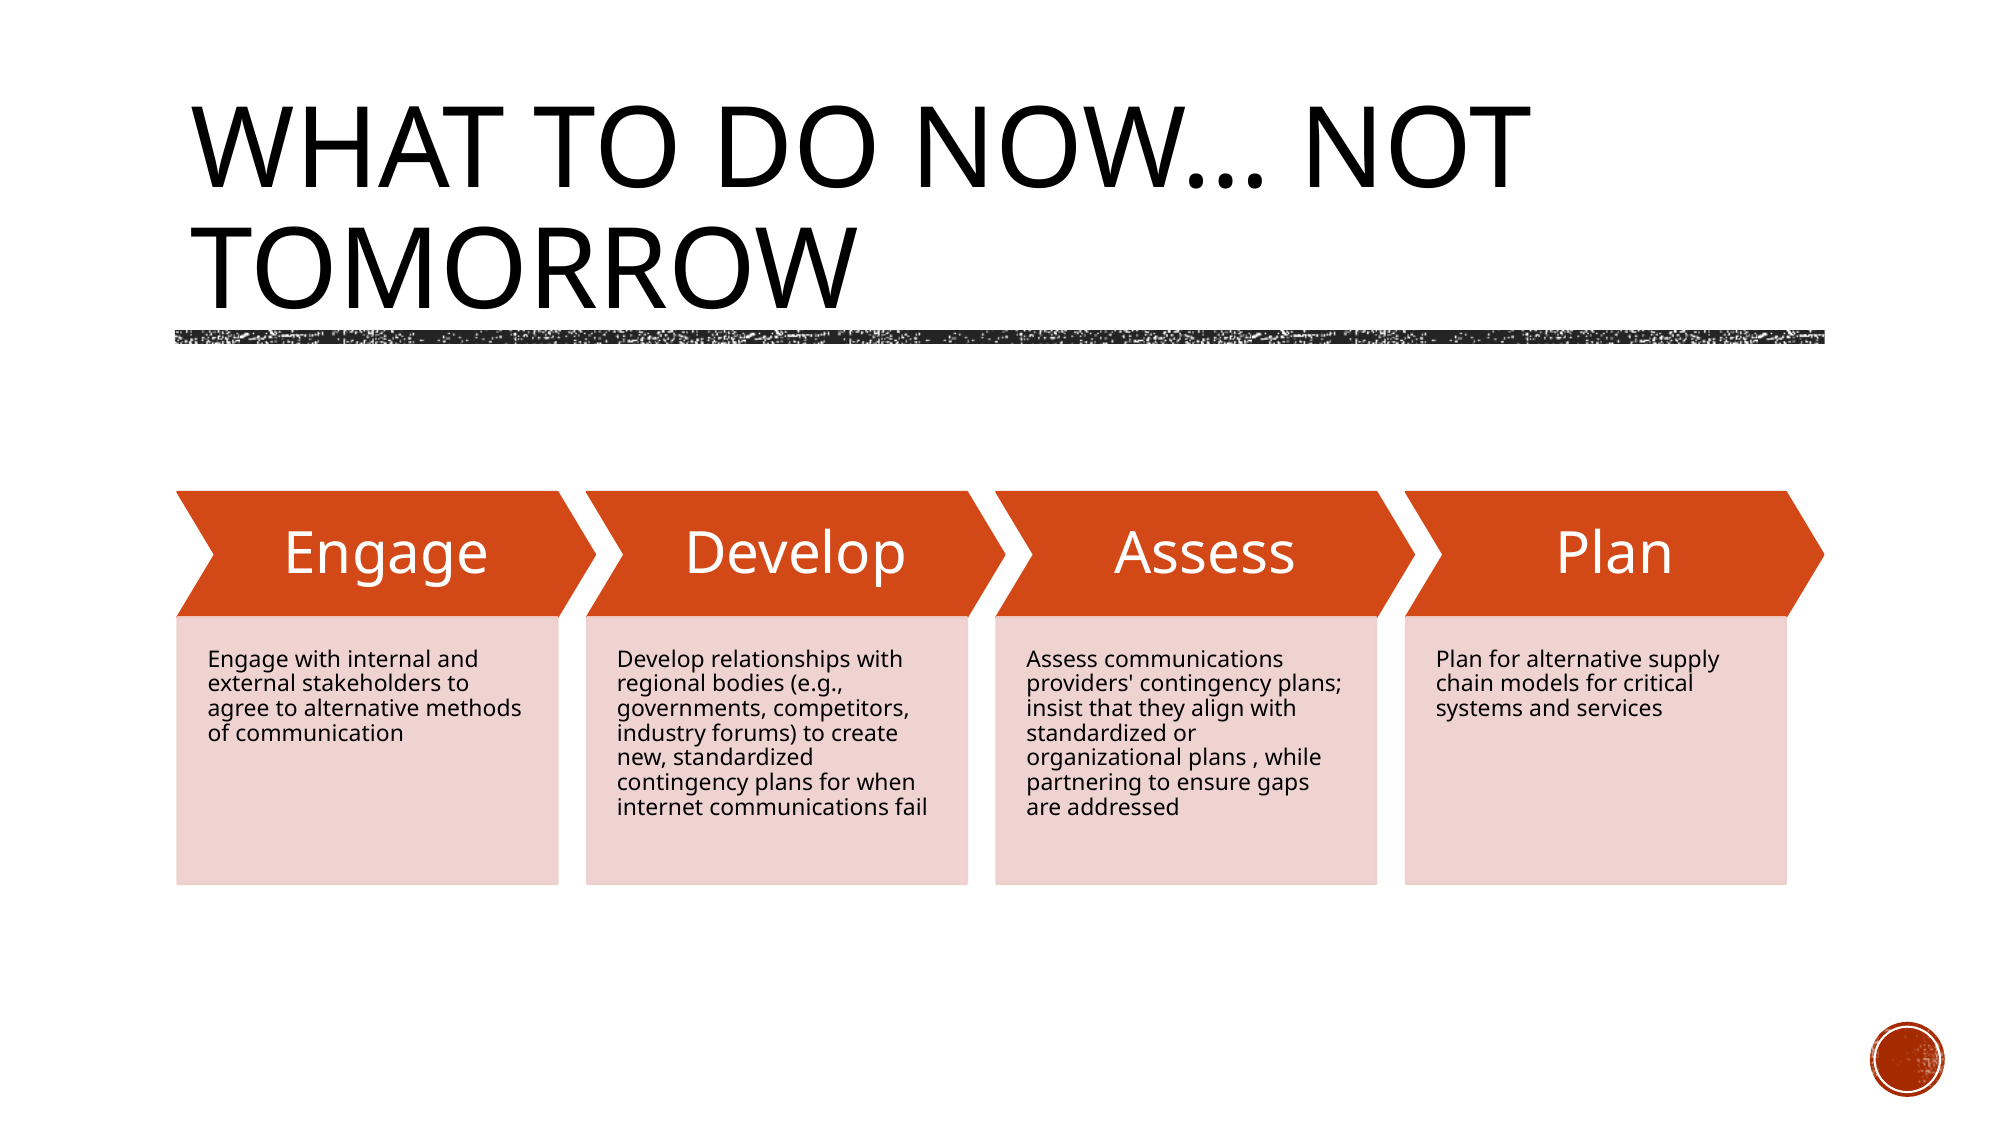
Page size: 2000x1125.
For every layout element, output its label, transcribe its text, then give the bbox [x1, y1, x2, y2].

title What to do now… not tomorrow [175, 79, 1825, 344]
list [176, 392, 1824, 984]
